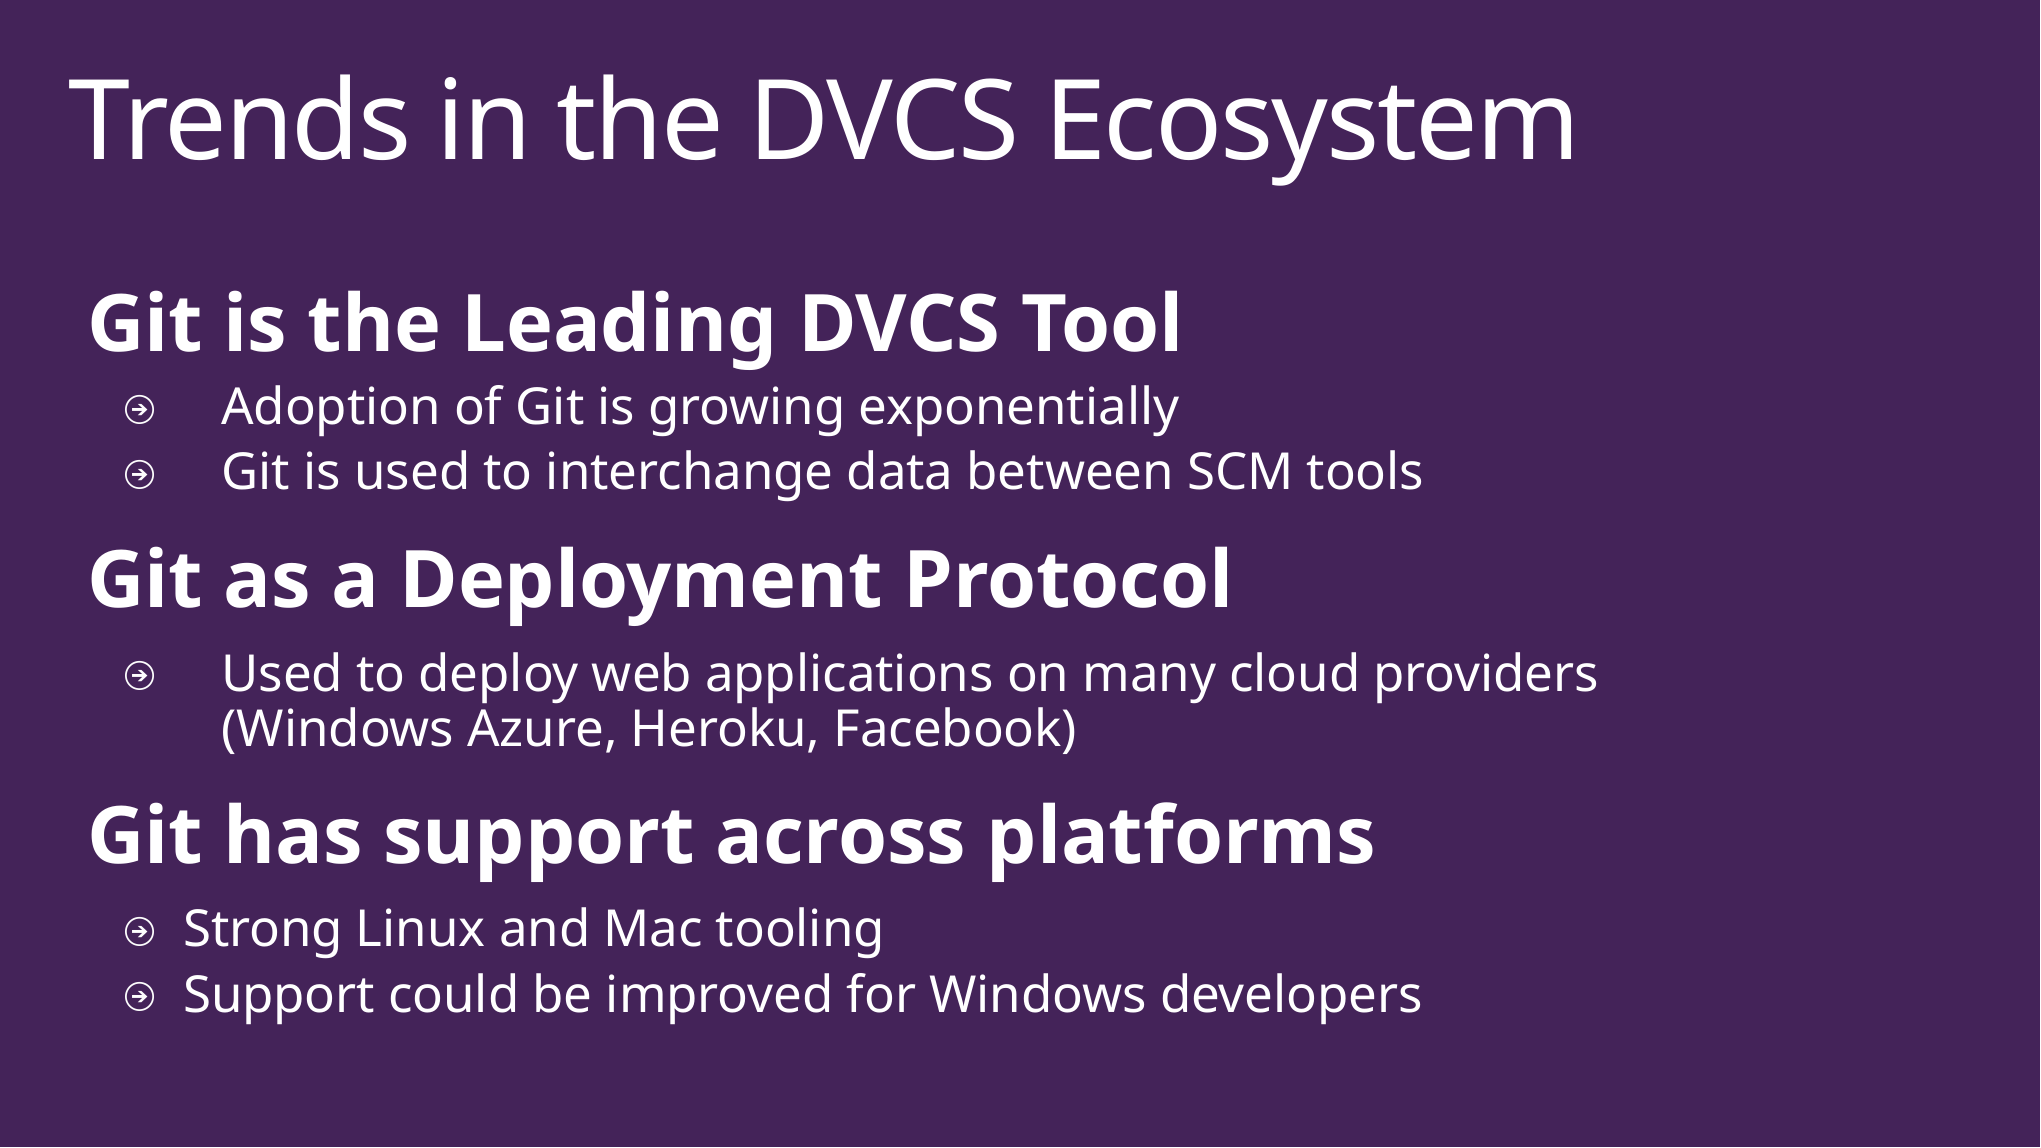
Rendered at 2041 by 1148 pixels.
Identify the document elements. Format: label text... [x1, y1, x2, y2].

picture [125, 974, 162, 1011]
picture [125, 909, 162, 946]
list Git is the Leading DVCS Tool Adoption of Git is growing exponentially Git is used to interchange data between SCM tools Git as a Deployment Protocol Used to deploy web applications on many cloud providers (Windows Azure, Heroku, Facebook) Git has support across platforms Strong Linux and Mac tooling Support could be improved for Windows developers [63, 267, 1759, 1024]
picture [125, 387, 162, 424]
picture [125, 653, 162, 690]
picture [125, 452, 162, 489]
title Trends in the DVCS Ecosystem [45, 48, 1996, 199]
